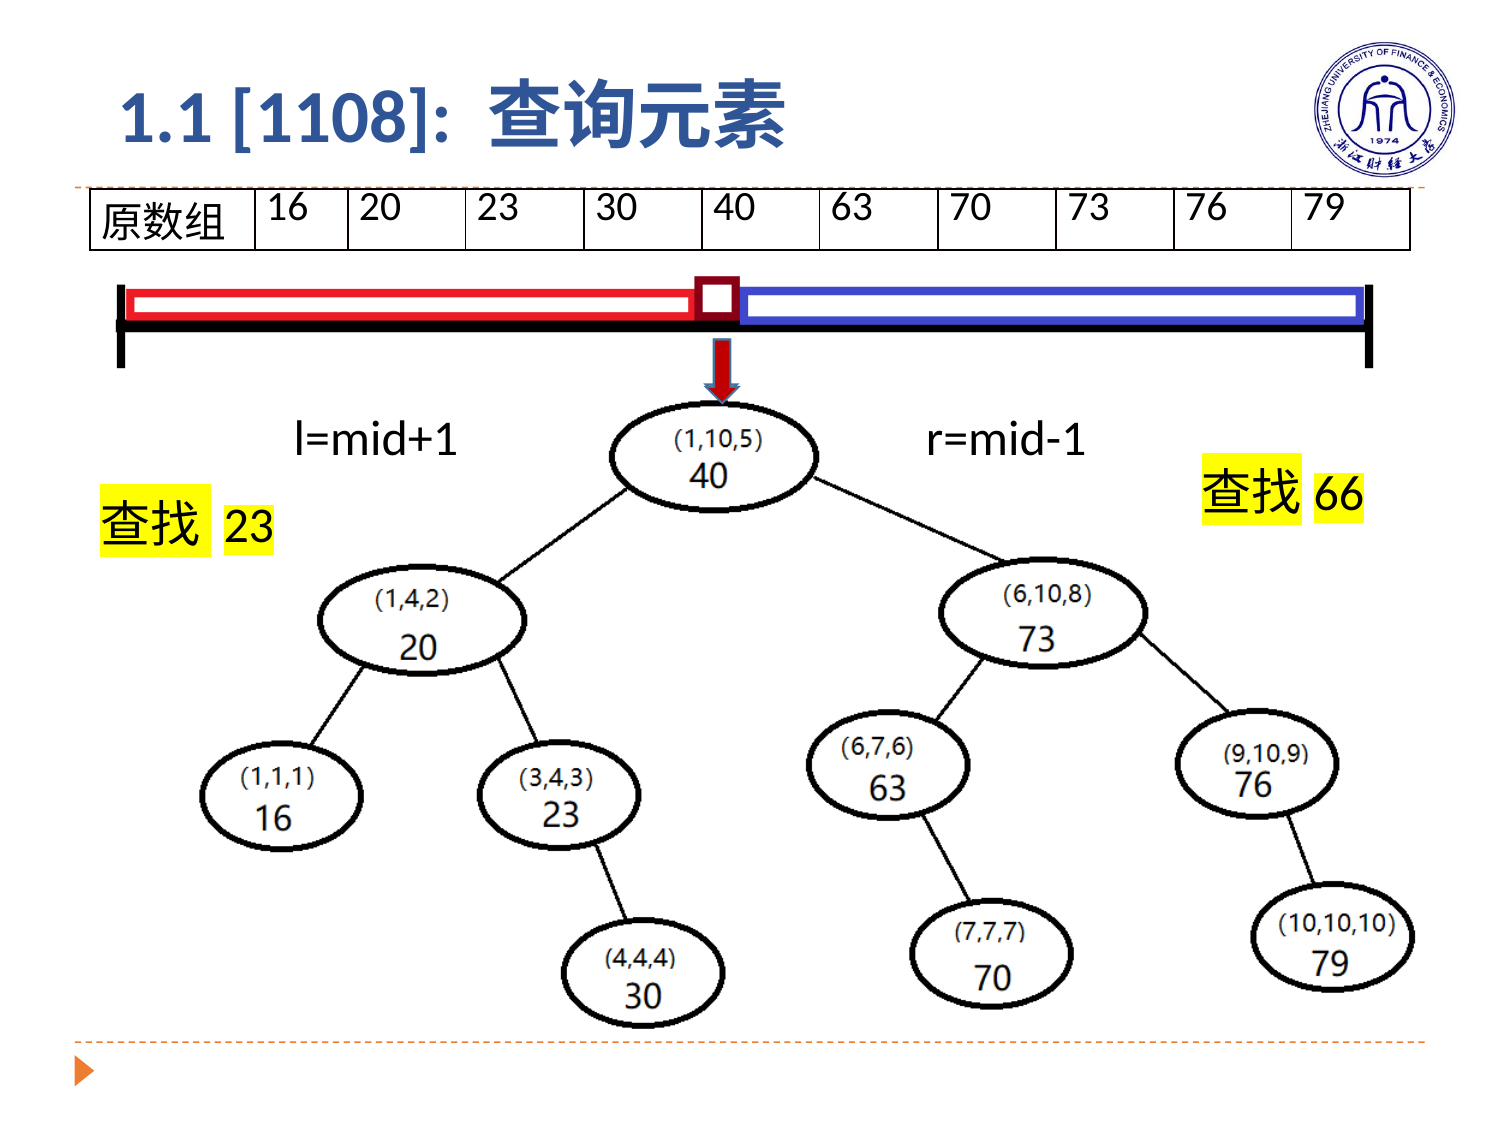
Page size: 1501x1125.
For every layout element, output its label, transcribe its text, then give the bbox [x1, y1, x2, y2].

table_header 16 [256, 190, 347, 249]
table_header 79 [1292, 190, 1409, 249]
picture [1308, 37, 1460, 182]
table_header 30 [585, 190, 701, 249]
table_header 40 [703, 190, 819, 249]
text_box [89, 272, 1397, 383]
table_header 63 [820, 190, 937, 249]
table_header 76 [1175, 190, 1291, 249]
title 1.1 [1108]: 查询元素 [103, 59, 1398, 178]
text_box 查找 23 [85, 484, 191, 560]
table_header 23 [466, 190, 583, 249]
slide_number [1059, 1042, 1398, 1103]
table_header 原数组 [91, 190, 254, 249]
table_header 70 [939, 190, 1055, 249]
table_header 73 [1057, 190, 1173, 249]
picture [191, 398, 1468, 1035]
table_header 20 [349, 190, 465, 249]
text_box [703, 383, 741, 398]
